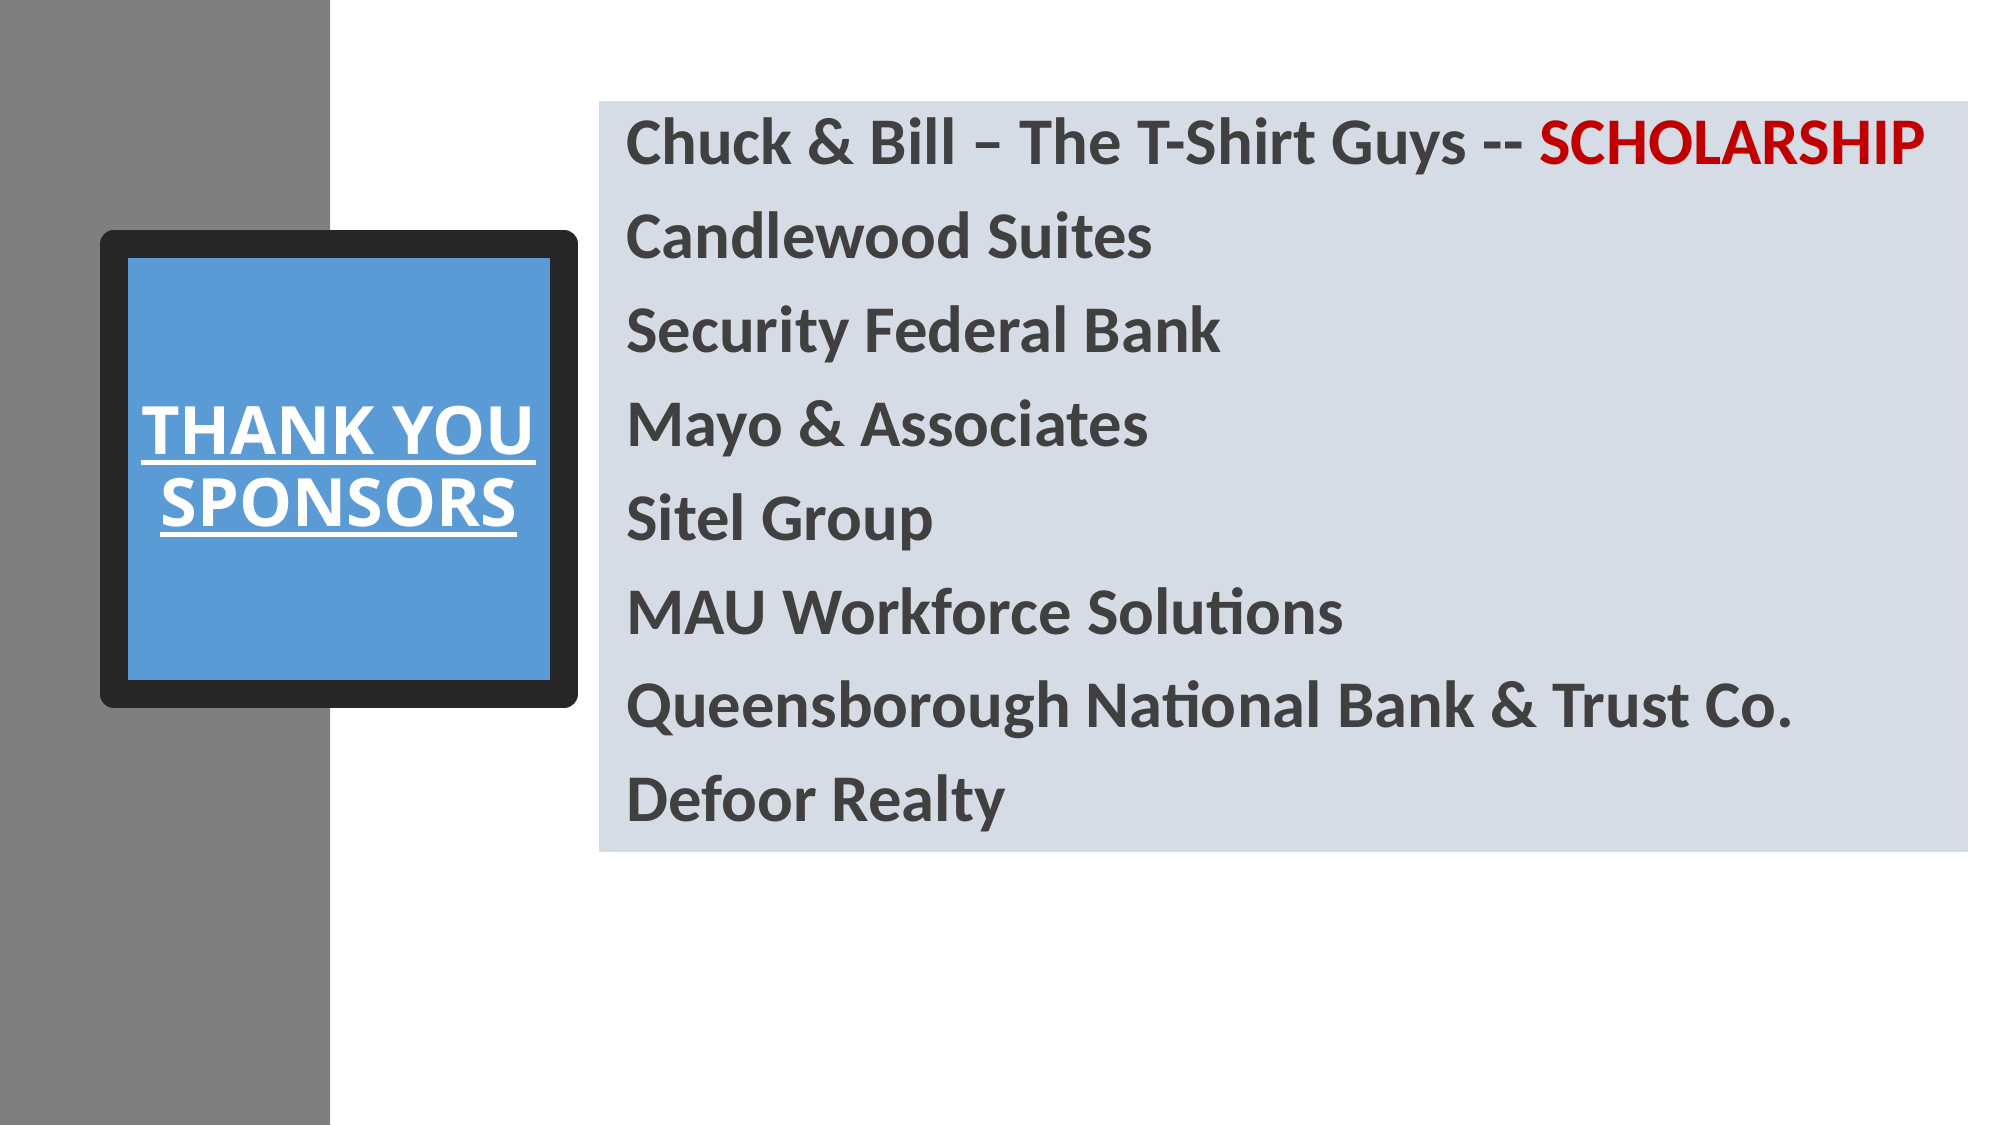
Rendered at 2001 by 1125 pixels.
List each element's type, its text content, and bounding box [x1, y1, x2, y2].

table_cell MAU Workforce Solutions [599, 571, 1968, 664]
table_header Chuck & Bill – The T-Shirt Guys -- SCHOLARSHIP [599, 101, 1968, 195]
table_cell Mayo & Associates [599, 383, 1968, 477]
table_cell Sitel Group [599, 477, 1968, 571]
table_cell Defoor Realty [599, 758, 1968, 852]
table_cell Queensborough National Bank & Trust Co. [599, 664, 1968, 758]
table_cell Security Federal Bank [599, 289, 1968, 383]
table_cell Candlewood Suites [599, 195, 1968, 289]
text_box [0, 0, 331, 1125]
title THANK YOU SPONSORS [113, 243, 564, 694]
